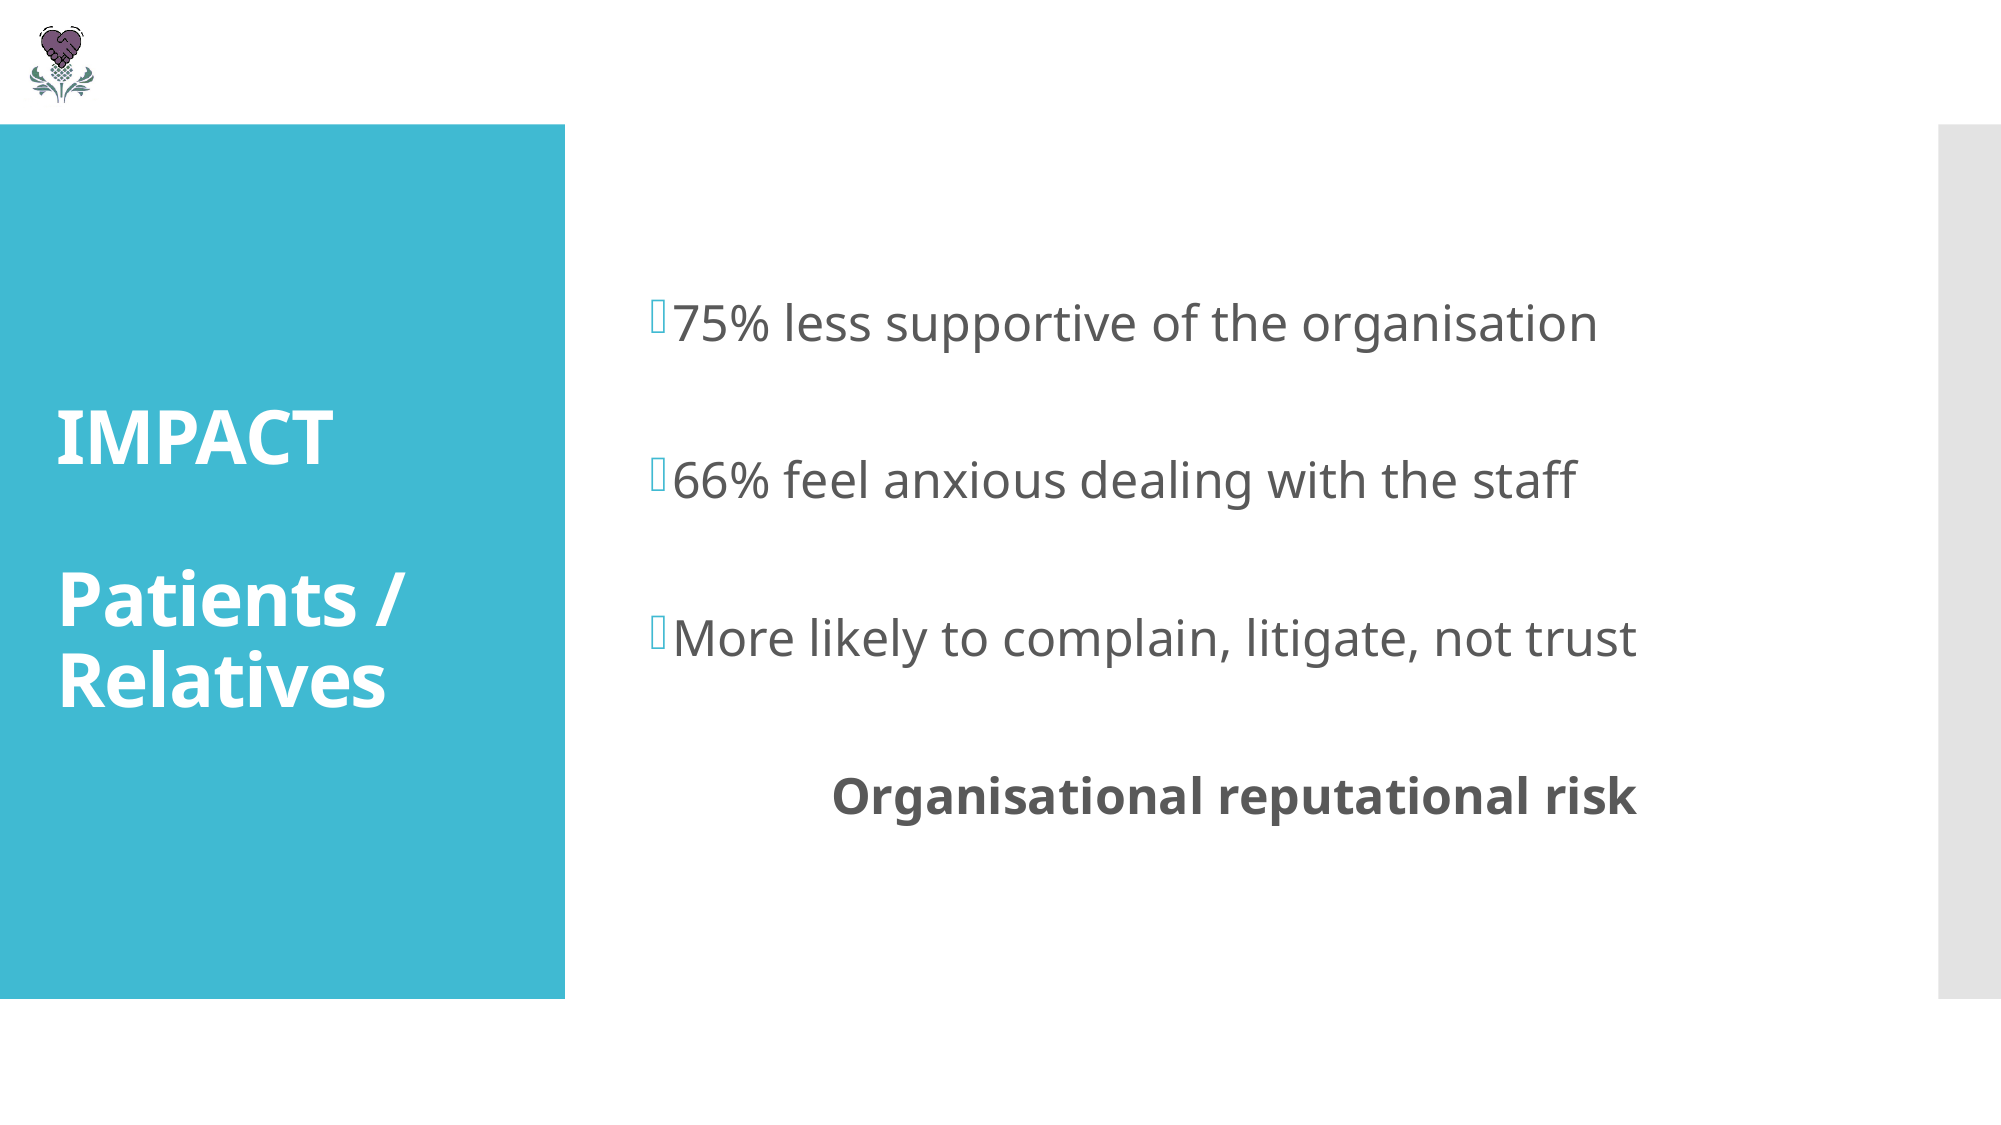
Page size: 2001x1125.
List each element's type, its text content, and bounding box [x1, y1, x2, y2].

list 75% less supportive of the organisation 66% feel anxious dealing with the staff More likely to complain, litigate, not trust Organisational reputational risk [634, 141, 1835, 982]
picture [19, 19, 99, 111]
title IMPACT Patients / Relatives [41, 184, 525, 940]
